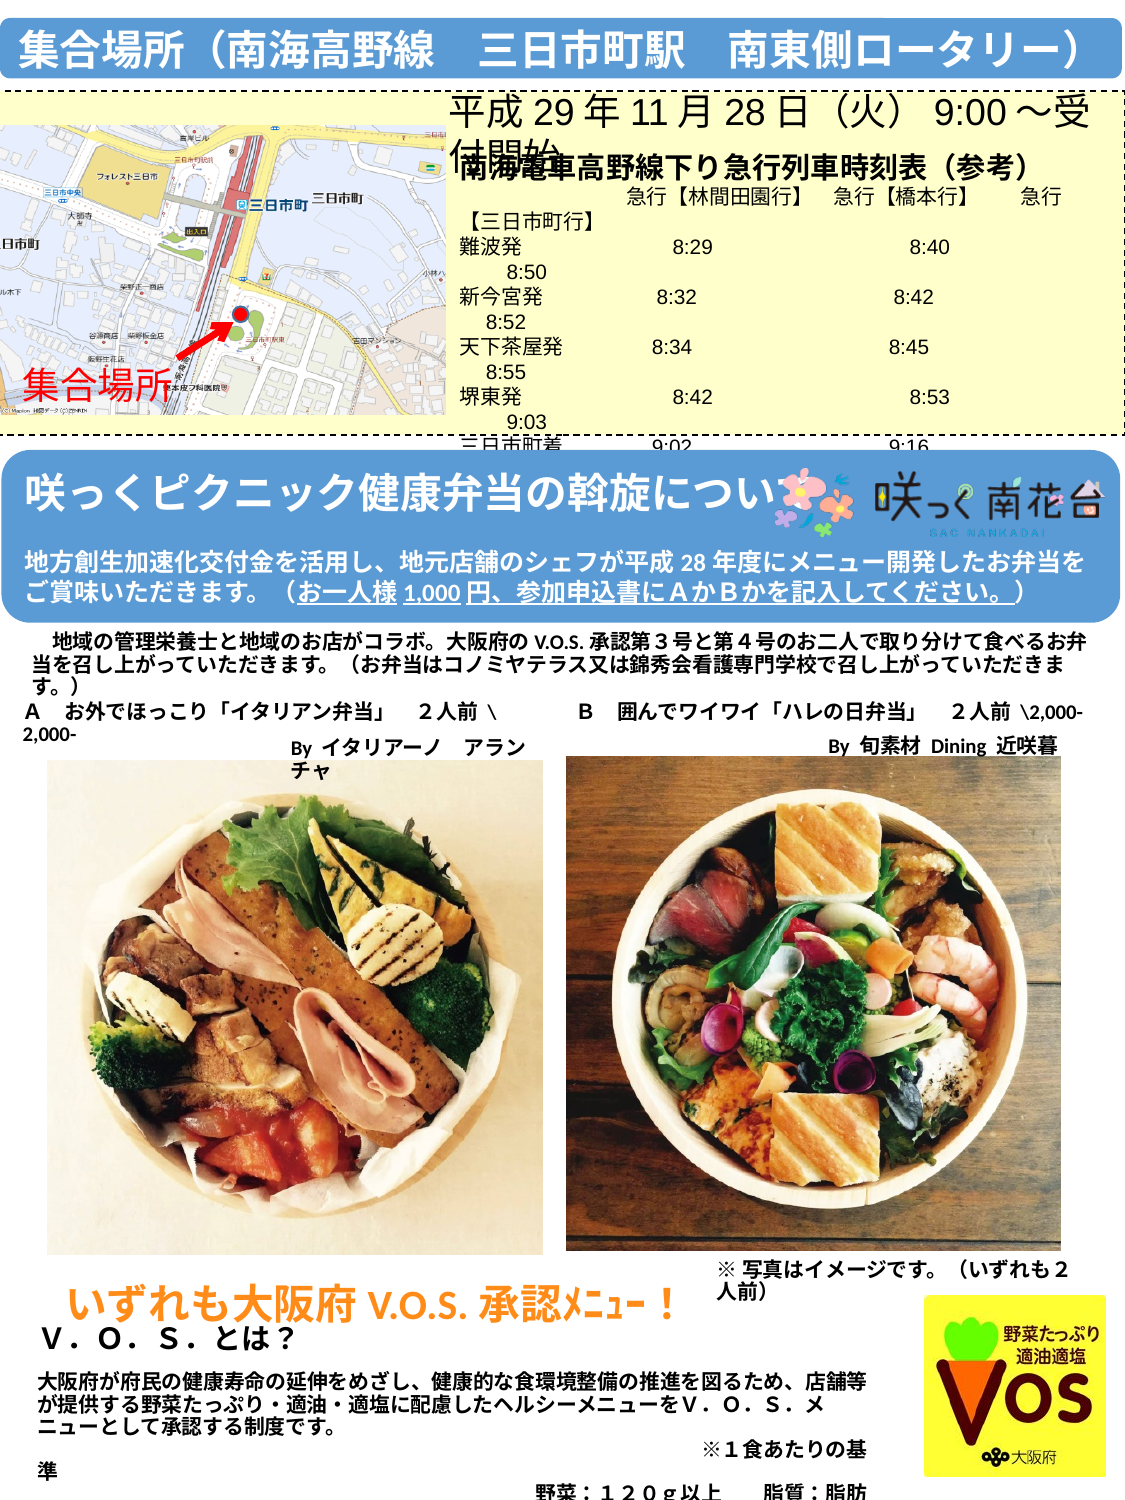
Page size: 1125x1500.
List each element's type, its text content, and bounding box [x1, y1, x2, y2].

text_box [0, 415, 445, 436]
text_box ※写真はイメージです。（いずれも２人前） [701, 1251, 1106, 1294]
text_box Ｂ 囲んでワイワイ「ハレの日弁当」 ２人前 \2,000- [560, 694, 1125, 735]
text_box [177, 322, 234, 359]
text_box [0, 90, 434, 125]
text_box By イタリアーノ アランチャ [275, 730, 549, 772]
text_box Ａ お外でほっこり「イタリアン弁当」 ２人前 \2,000- [7, 694, 553, 735]
text_box Ｖ．Ｏ．Ｓ．とは？ 大阪府が府民の健康寿命の延伸をめざし、健康的な食環境整備の推進を図るため、店舗等が提供する野菜たっぷり・適油・適塩に配慮したヘルシーメニューをＶ．Ｏ．Ｓ．メニューとして承認する制度です。 ※１食あたりの基準 野菜：１２０ｇ以上 脂質：脂肪エネルギー比率３０％以下 食塩相当量：３．０ｇ以下 [22, 1317, 894, 1493]
picture [566, 755, 1061, 1251]
text_box 咲っくピクニック健康弁当の斡旋について 地方創生加速化交付金を活用し、地元店舗のシェフが平成28年度にメニュー開発したお弁当をご賞味いただきます。（お一人様1,000円、参加申込書にＡかＢかを記入してください。） [0, 448, 1122, 624]
text_box By 旬素材 Dining 近咲暮 [813, 727, 1078, 770]
picture [0, 125, 446, 415]
text_box 平成29年11月28日（火）9:00～受付開始 [434, 81, 1122, 186]
picture [774, 468, 1106, 537]
picture [924, 1295, 1106, 1477]
text_box 集合場所（南海高野線 三日市町駅 南東側ロータリー） [0, 16, 1123, 80]
text_box 南海電車高野線下り急行列車時刻表（参考） 急行【林間田園行】 急行【橋本行】 急行【三日市町行】 難波発 8:29 8:40 8:50 新今宮発 8:32 8:42 8:52 天下茶屋発 8:34 8:45 8:55 堺東発 8:42 8:53 9:03 三日市町着 9:02 9:16 9:23 注１）バスは９：３０出発ですので、遅れないようにお願いします。 注２）お車でのご来場はご遠慮下さい。 注３）集合場所と解散場所が異なりますのでご注意ください。 [445, 141, 1106, 452]
text_box 地域の管理栄養士と地域のお店がコラボ。大阪府のV.O.S.承認第３号と第４号のお二人で取り分けて食べるお弁当を召し上がっていただきます。（お弁当はコノミヤテラス又は錦秀会看護専門学校で召し上がっていただきます。） [16, 624, 1106, 695]
picture [47, 760, 543, 1255]
text_box いずれも大阪府V.O.S.承認ﾒﾆｭｰ！ [29, 1260, 724, 1317]
text_box [1106, 90, 1125, 436]
